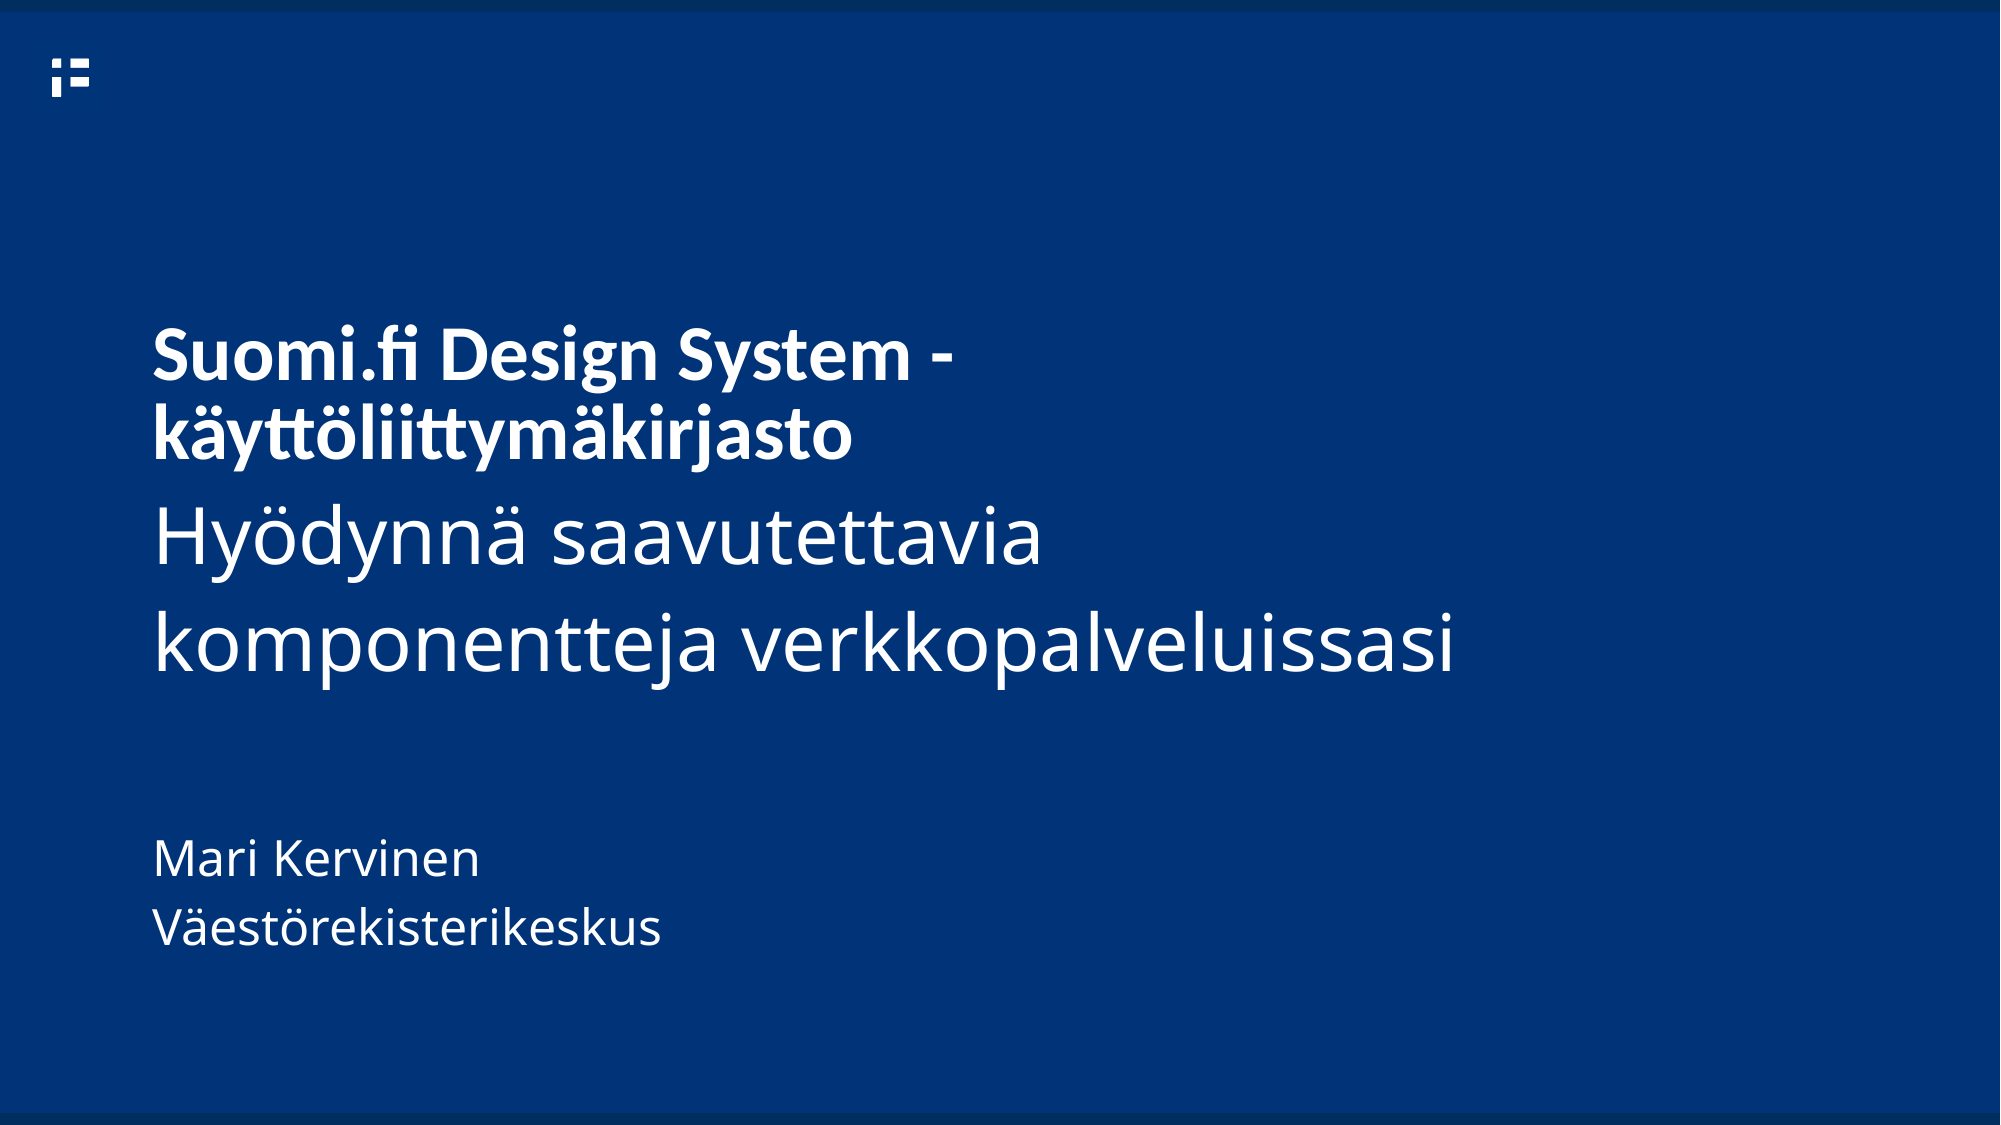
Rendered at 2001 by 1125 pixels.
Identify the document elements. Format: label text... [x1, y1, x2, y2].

subtitle Mari Kervinen Väestörekisterikeskus [137, 815, 1579, 990]
title Suomi.fi Design System -käyttöliittymäkirjasto Hyödynnä saavutettavia komponentteja verkkopalveluissasi [137, 310, 1635, 703]
picture [33, 41, 106, 114]
